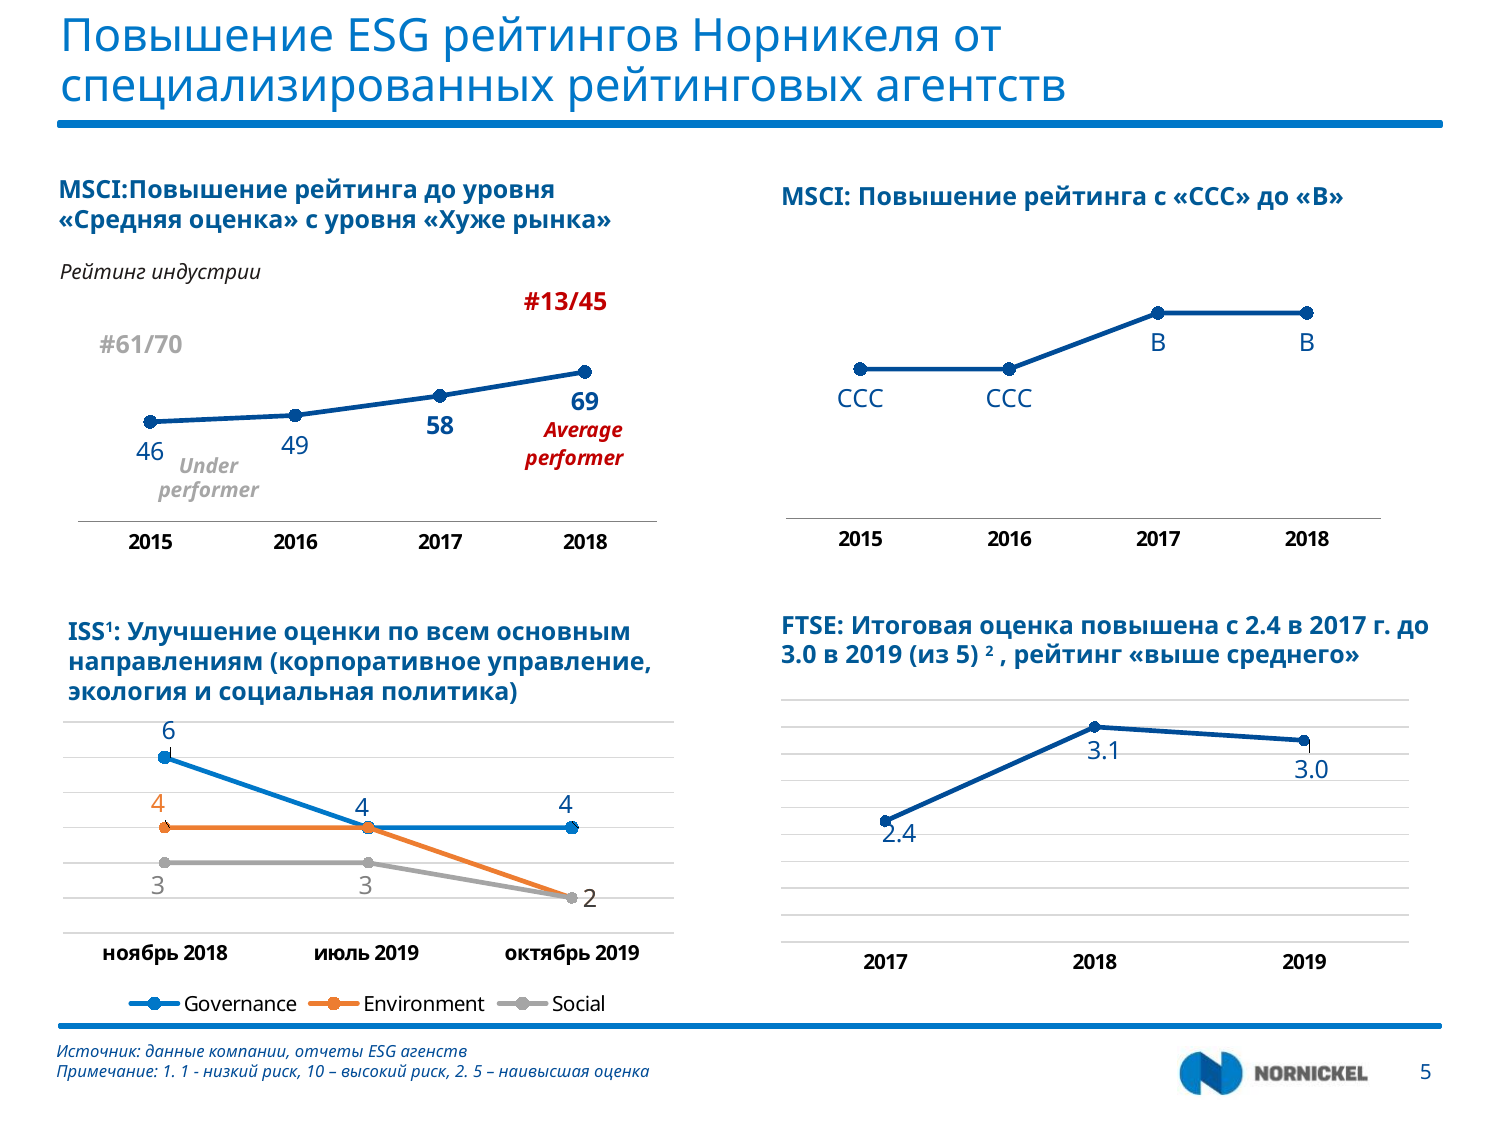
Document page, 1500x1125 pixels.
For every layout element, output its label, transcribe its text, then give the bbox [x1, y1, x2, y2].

chart [42, 711, 699, 1024]
text_box ISS1: Улучшение оценки по всем основным направлениям (корпоративное управление, экология и социальная политика) [68, 615, 734, 706]
text_box #13/45 [509, 278, 666, 307]
text_box MSCI: Повышение рейтинга с «ССС» до «B» [781, 180, 1409, 211]
chart [58, 307, 681, 585]
picture [1177, 1046, 1370, 1100]
text_box FTSE: Итоговая оценка повышена с 2.4 в 2017 г. до 3.0 в 2019 (из 5) 2 , рейтинг «выше среднего» [781, 609, 1446, 670]
chart [765, 272, 1406, 578]
chart [757, 677, 1432, 1042]
text_box Рейтинг индустрии [45, 251, 469, 291]
slide_number 5 [1370, 1042, 1432, 1105]
title Повышение ESG рейтингов Норникеля от специализированных рейтинговых агентств [45, 21, 1432, 119]
text_box MSCI:Повышение рейтинга до уровня «Средняя оценка» с уровня «Хуже рынка» [58, 173, 673, 234]
text_box Источник: данные компании, отчеты ESG агенств Примечание: 1. 1 - низкий риск, 10 – высокий риск, 2. 5 – наивысшая оценка [56, 1033, 1117, 1089]
